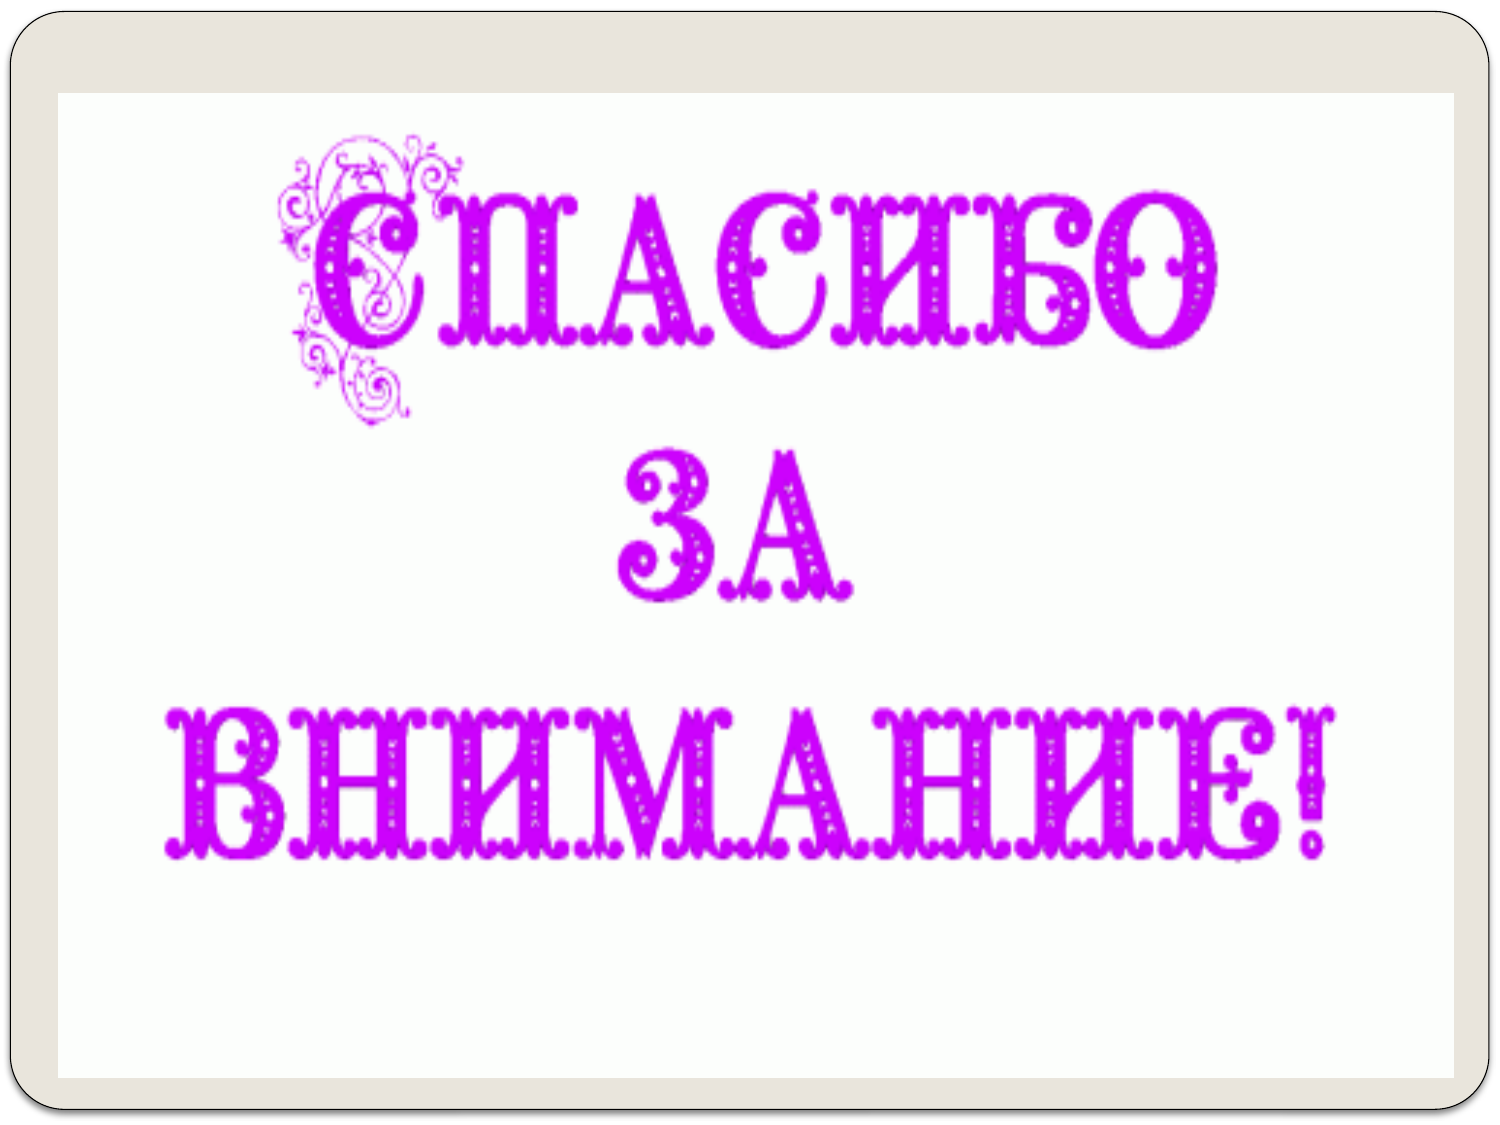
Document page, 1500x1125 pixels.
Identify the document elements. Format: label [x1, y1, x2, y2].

picture [58, 93, 1454, 1079]
